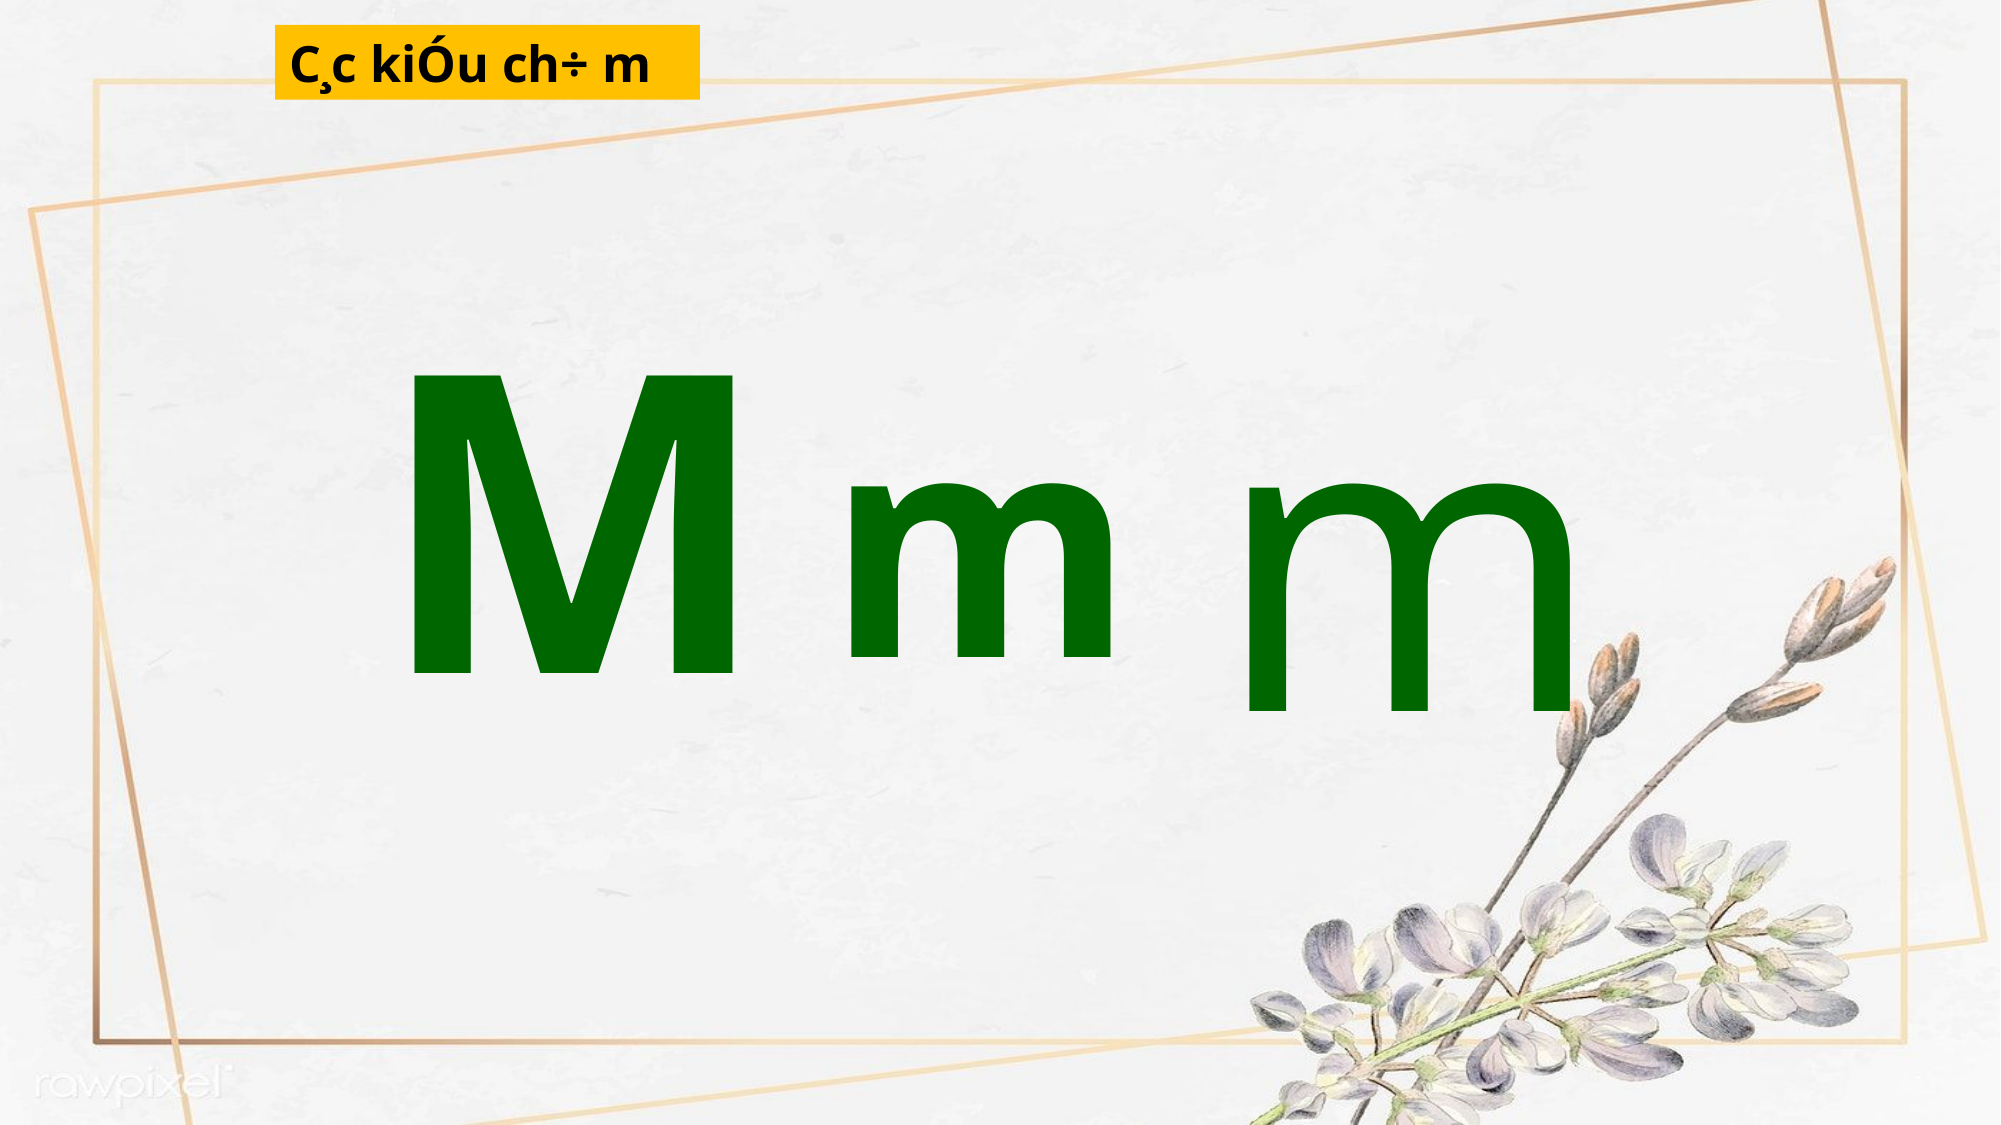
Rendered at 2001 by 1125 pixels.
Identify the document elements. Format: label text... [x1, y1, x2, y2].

text_box M [362, 249, 763, 765]
text_box m [1200, 287, 1625, 803]
text_box C¸c kiÓu ch÷ m [275, 24, 700, 100]
picture [0, 0, 2001, 1125]
text_box m [812, 337, 1125, 728]
